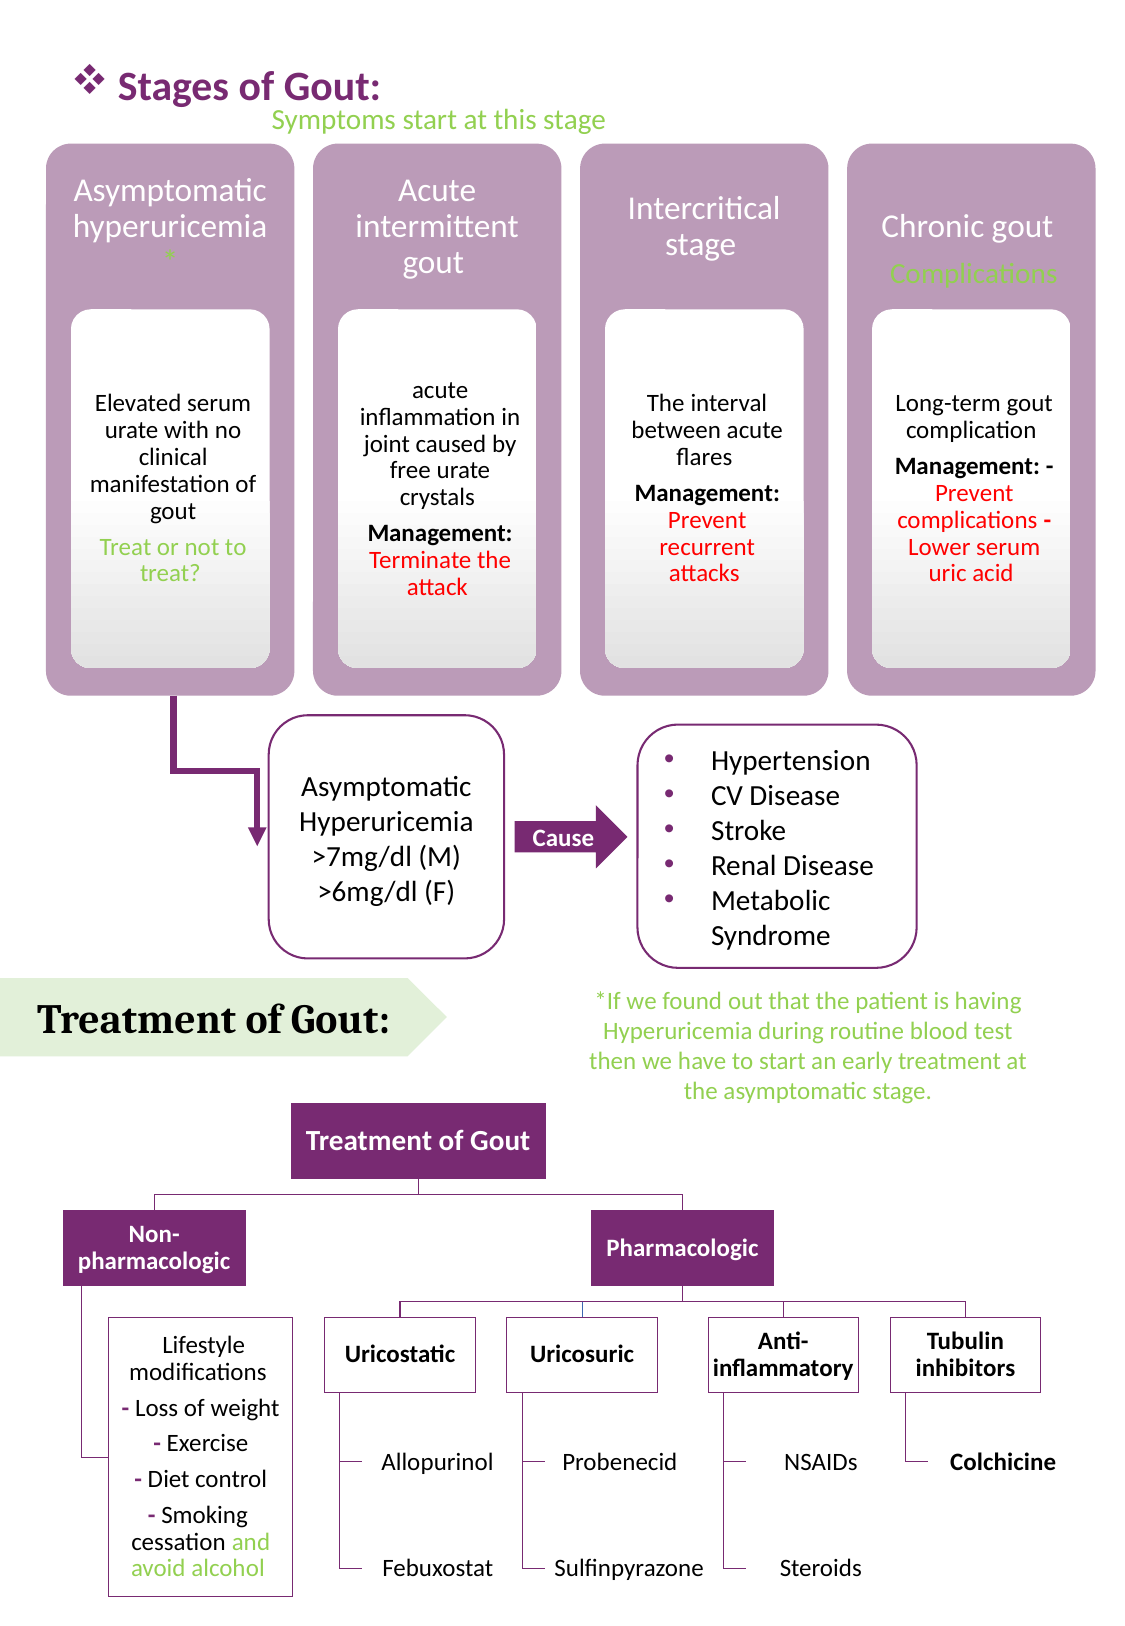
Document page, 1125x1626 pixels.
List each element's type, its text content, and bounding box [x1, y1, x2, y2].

text_box *If we found out that the patient is having Hyperuricemia during routine blood test then we have to start an early treatment at the asymptomatic stage. [562, 976, 1055, 1056]
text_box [140, 728, 291, 813]
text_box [45, 143, 1096, 696]
text_box Cause [514, 805, 628, 869]
text_box Stages of Gout: [56, 51, 504, 117]
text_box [62, 1056, 1079, 1625]
text_box Hypertension CV Disease Stroke Renal Disease Metabolic Syndrome [636, 723, 918, 969]
text_box Asymptomatic Hyperuricemia >7mg/dl (M) >6mg/dl (F) [267, 714, 506, 960]
text_box Symptoms start at this stage [215, 93, 663, 143]
text_box Treatment of Gout: [0, 976, 449, 1058]
